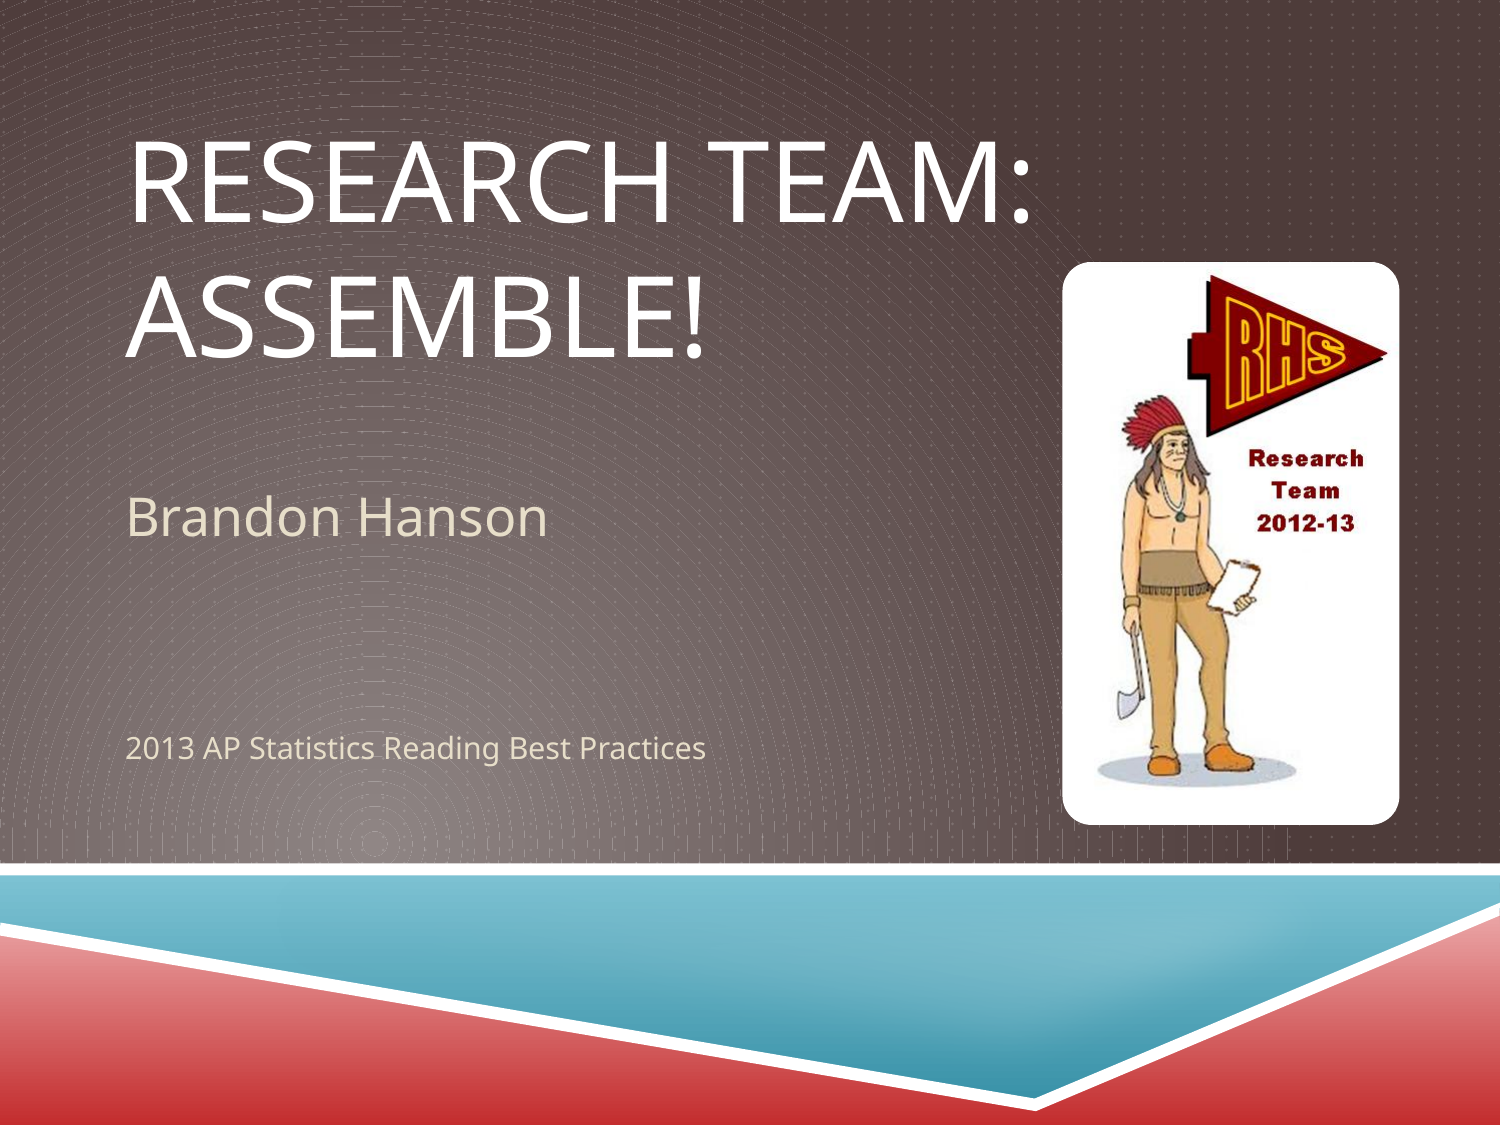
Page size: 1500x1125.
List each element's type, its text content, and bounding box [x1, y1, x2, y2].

picture [1062, 261, 1400, 826]
title Research Team: Assemble! [125, 137, 1375, 388]
subtitle Brandon Hanson 2013 AP Statistics Reading Best Practices [125, 474, 763, 775]
